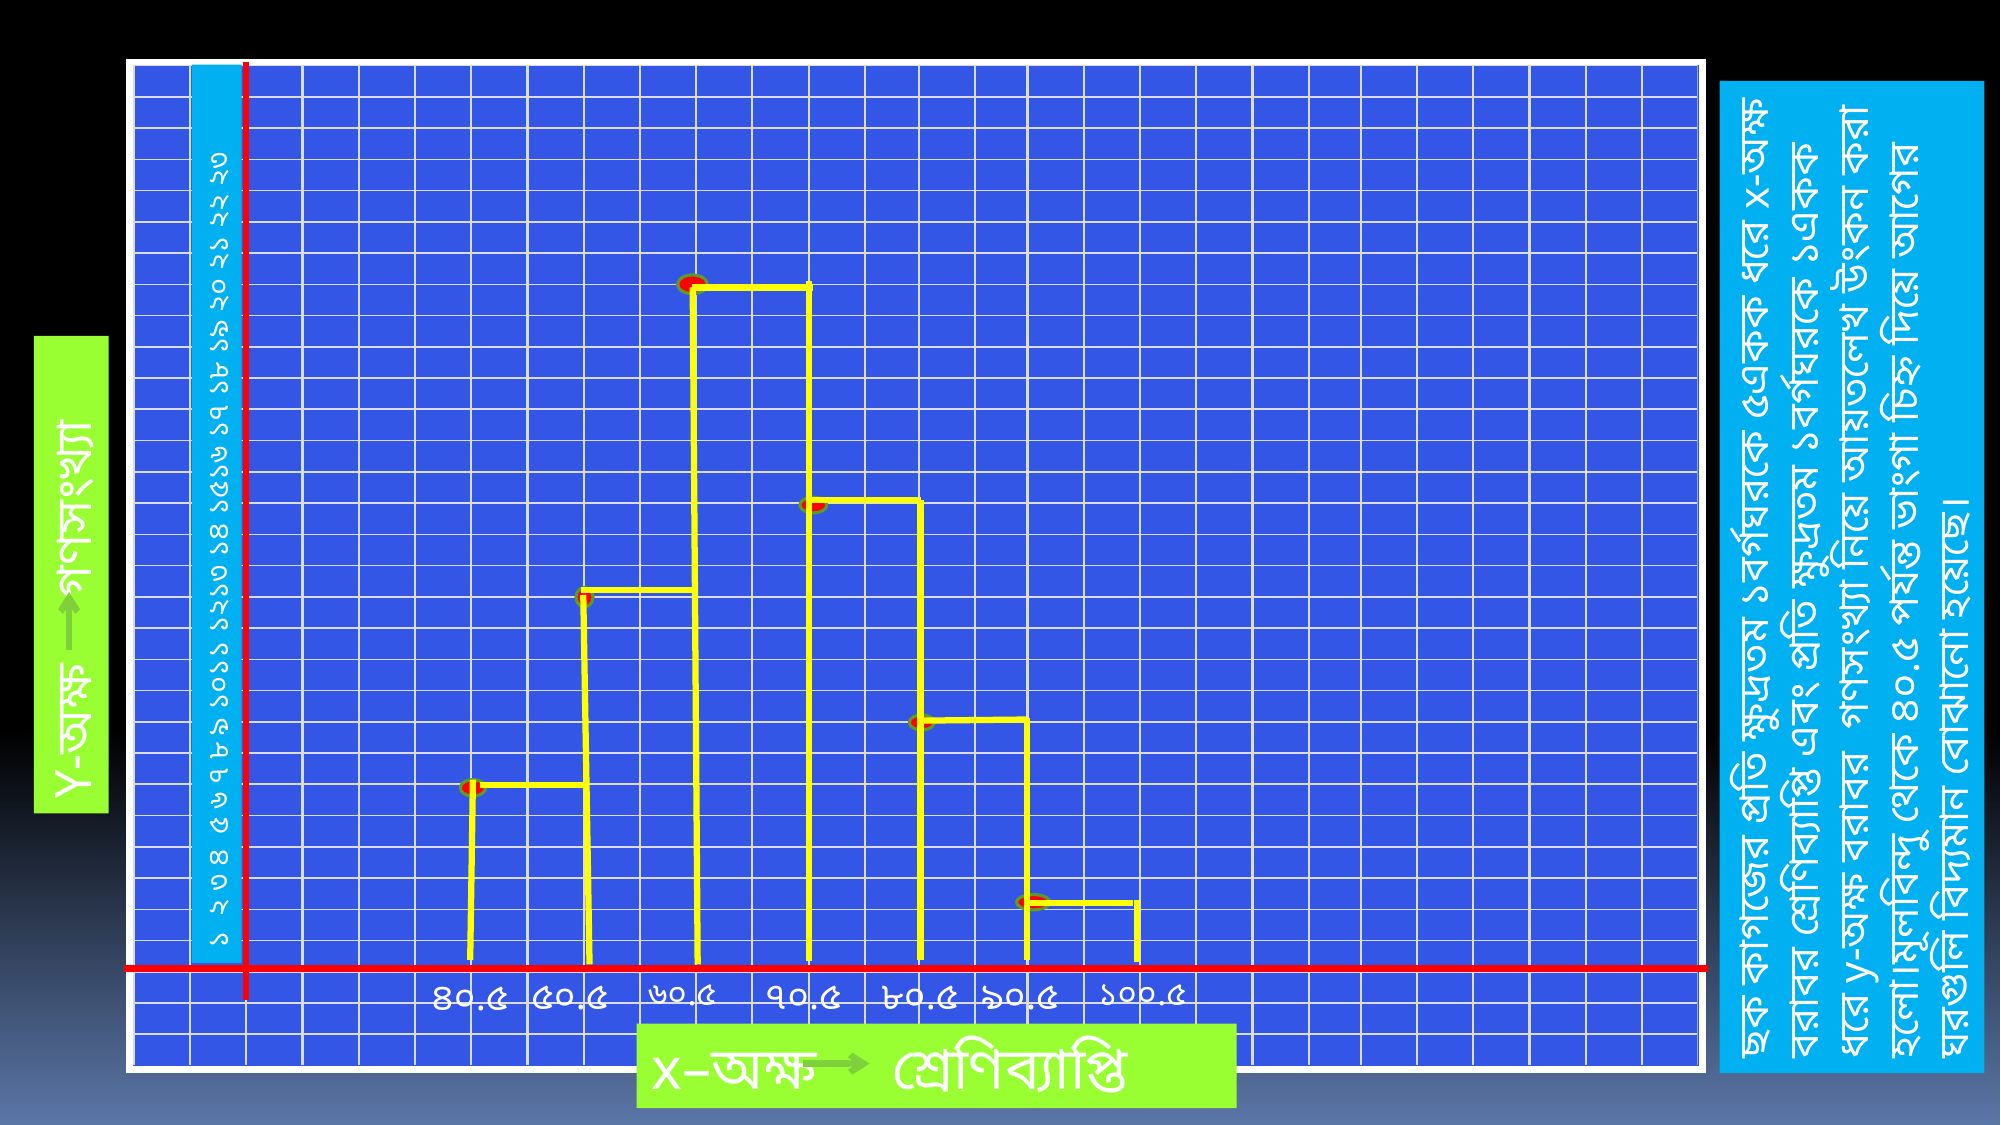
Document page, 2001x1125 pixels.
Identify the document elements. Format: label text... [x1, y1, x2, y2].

text_box Y-অক্ষ গণসংখ্যা [33, 335, 109, 814]
text_box ছক কাগজের প্রতি ক্ষুদ্রতম ১বর্গঘরকে ৫একক ধরে x-অক্ষ বরাবর শ্রেণিব্যাপ্তি এবং প্রতি ক্ষুদ্রতম ১বর্গঘরকে ১একক ধরে y-অক্ষ বরাবর গণসংখ্যা নিয়ে আয়তলেখ উংকন করা হলো।মূলবিন্দু থেকে ৪০.৫ পর্যন্ত ভাংগা চিহ্ন দিয়ে আগের ঘরগুলি বিদ্যমান বোঝানো হয়েছে। [1719, 80, 1985, 1074]
text_box x–অক্ষ শ্রেণিব্যাপ্তি [636, 1073, 1237, 1109]
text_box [692, 286, 699, 582]
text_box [258, 64, 1700, 968]
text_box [469, 779, 474, 961]
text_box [582, 794, 590, 965]
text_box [132, 64, 236, 968]
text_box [692, 598, 699, 965]
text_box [582, 594, 590, 776]
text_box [132, 970, 1700, 1067]
